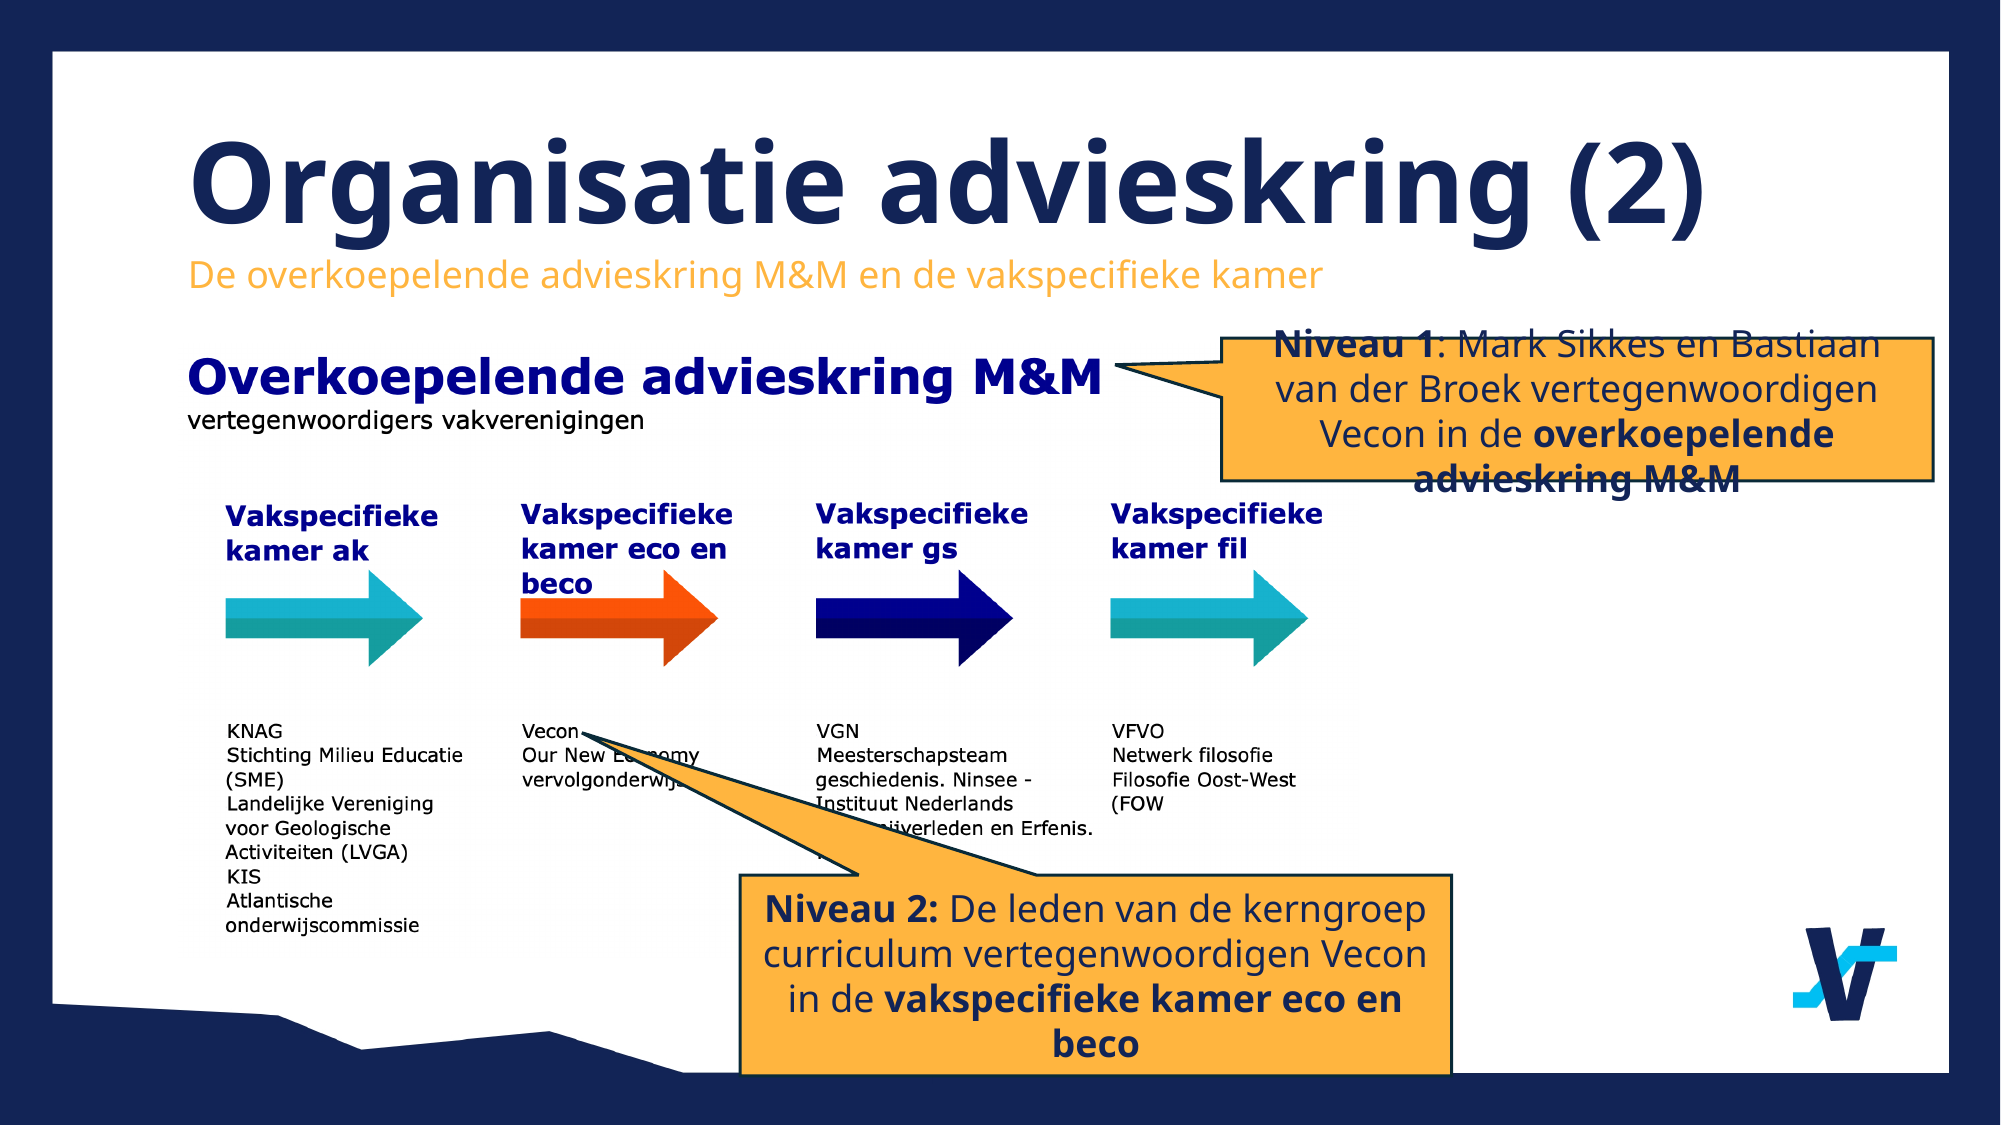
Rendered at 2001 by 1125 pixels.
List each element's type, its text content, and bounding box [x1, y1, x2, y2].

text_box Niveau 1: Mark Sikkes en Bastiaan van der Broek vertegenwoordigen Vecon in de overkoepelende advieskring M&M [1220, 336, 1935, 483]
text_box Niveau 2: De leden van de kerngroep curriculum vertegenwoordigen Vecon in de vakspecifieke kamer eco en beco [738, 873, 1454, 1078]
picture [0, 0, 2001, 1125]
text_box De overkoepelende advieskring M&M en de vakspecifieke kamer [173, 243, 1846, 304]
text_box Organisatie advieskring (2) [173, 103, 1792, 243]
